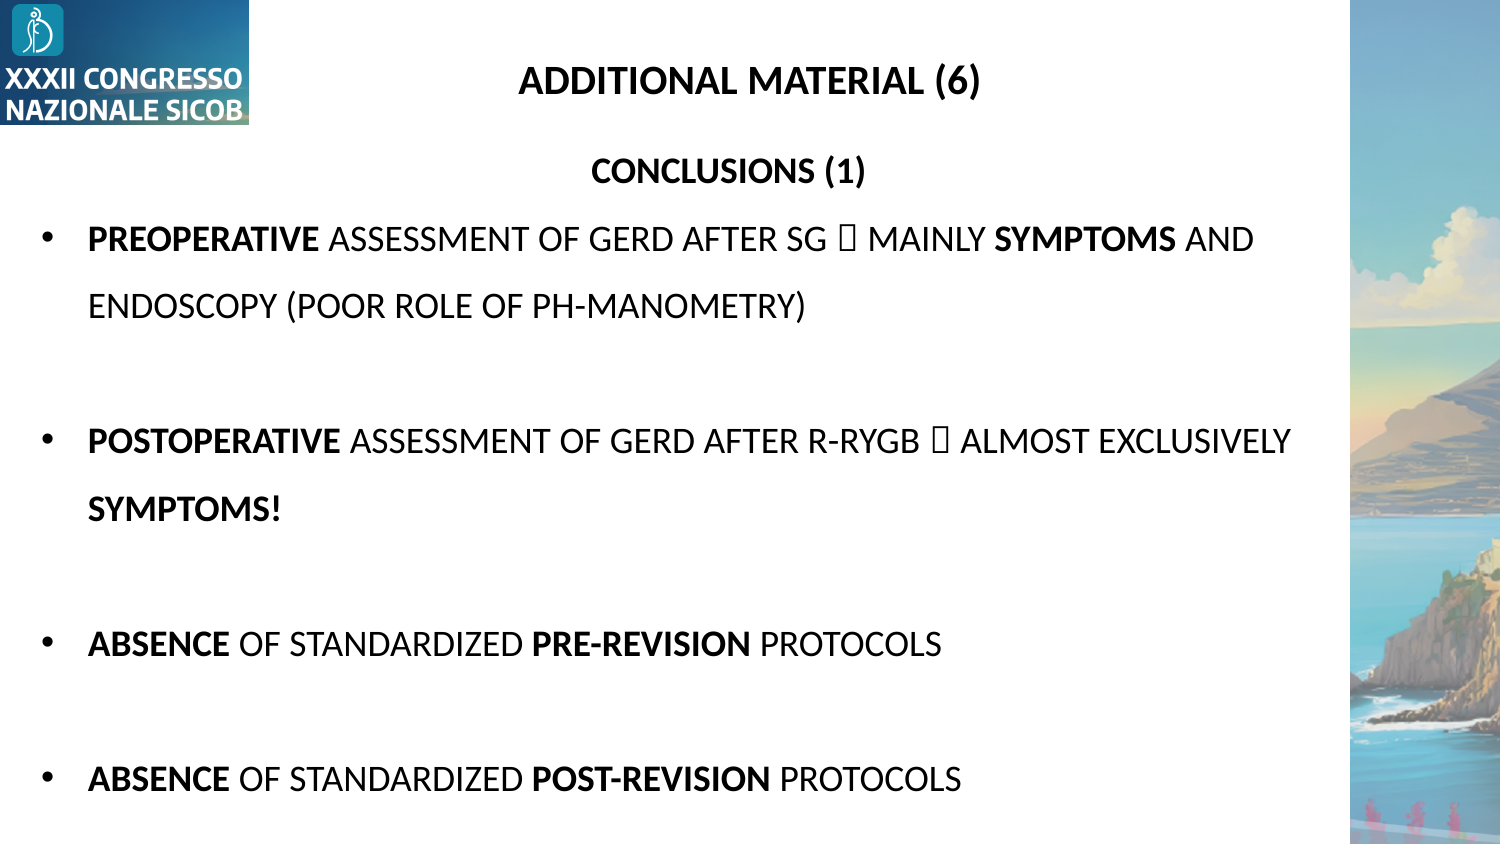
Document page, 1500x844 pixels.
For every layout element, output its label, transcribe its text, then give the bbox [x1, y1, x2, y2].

picture [1350, 0, 1500, 844]
text_box CONCLUSIONS (1) PREOPERATIVE ASSESSMENT OF GERD AFTER SG  MAINLY SYMPTOMS AND ENDOSCOPY (POOR ROLE OF PH-MANOMETRY) POSTOPERATIVE ASSESSMENT OF GERD AFTER R-RYGB  ALMOST EXCLUSIVELY SYMPTOMS! ABSENCE OF STANDARDIZED PRE-REVISION PROTOCOLS ABSENCE OF STANDARDIZED POST-REVISION PROTOCOLS [26, 116, 1345, 807]
text_box ADDITIONAL MATERIAL (6) [331, 45, 1169, 111]
picture [0, 0, 250, 125]
